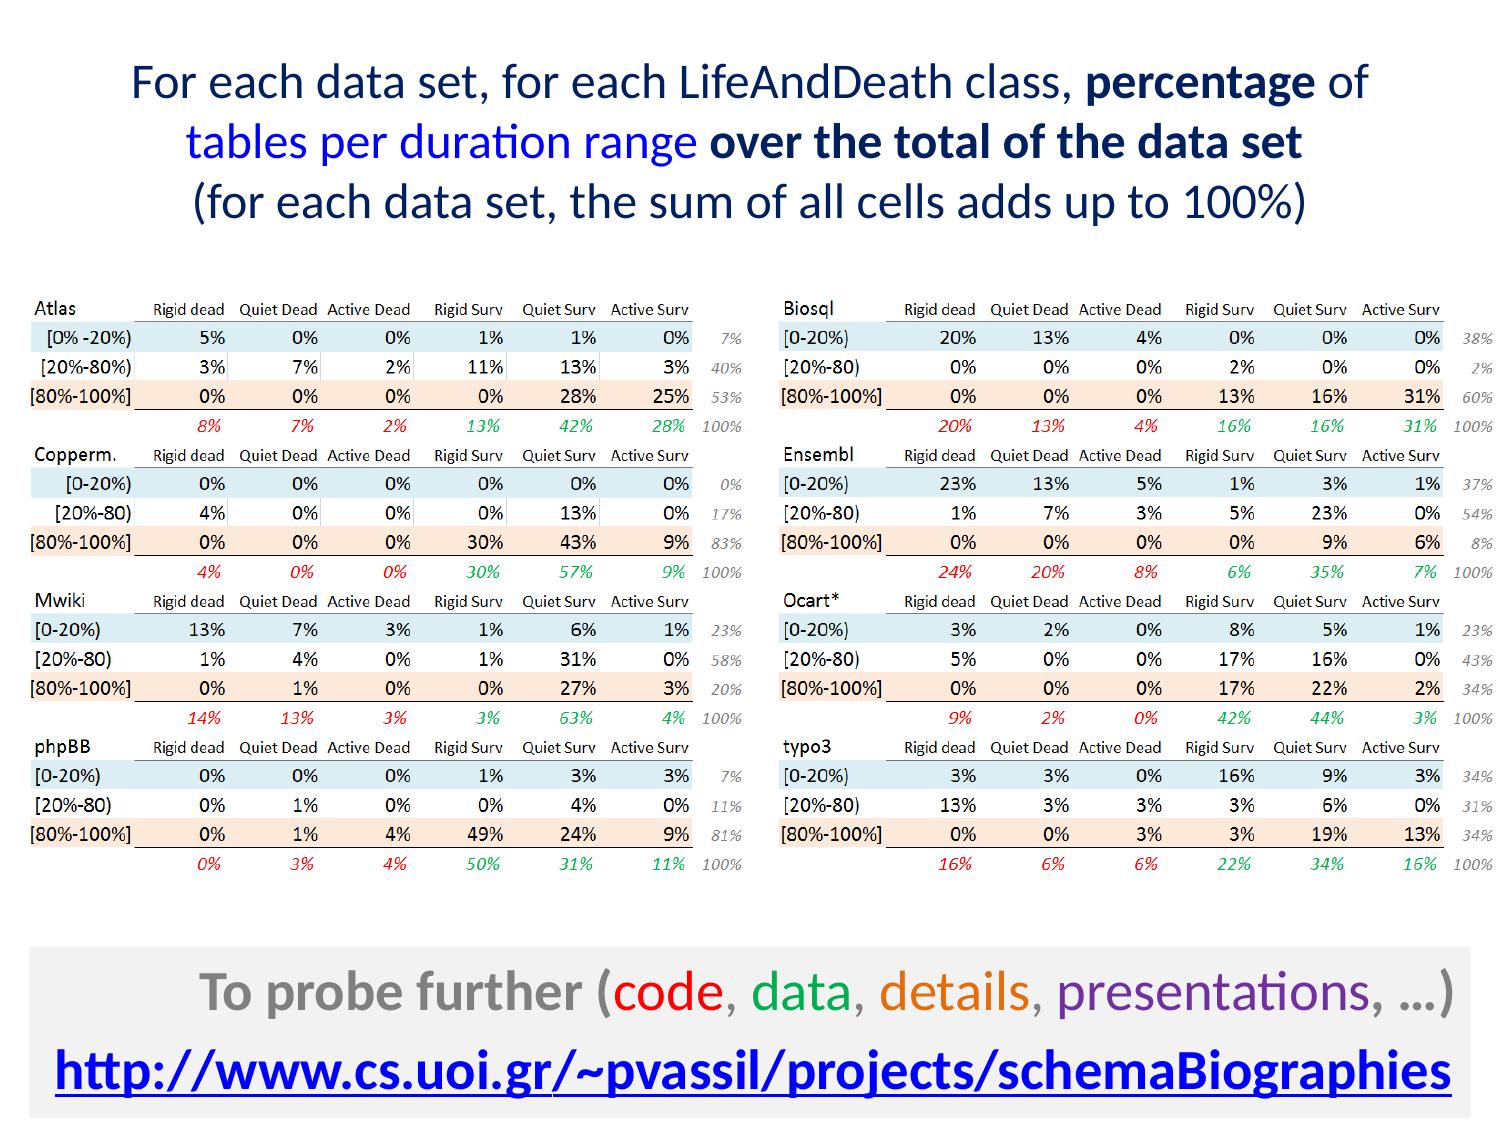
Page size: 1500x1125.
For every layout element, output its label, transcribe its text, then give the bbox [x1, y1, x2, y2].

picture [22, 290, 1497, 875]
text_box To probe further (code, data, details, presentations, …) http://www.cs.uoi.gr/~pvassil/projects/schemaBiographies [29, 946, 1471, 1118]
title For each data set, for each LifeAndDeath class, percentage of tables per duration range over the total of the data set (for each data set, the sum of all cells adds up to 100%) [75, 45, 1425, 233]
